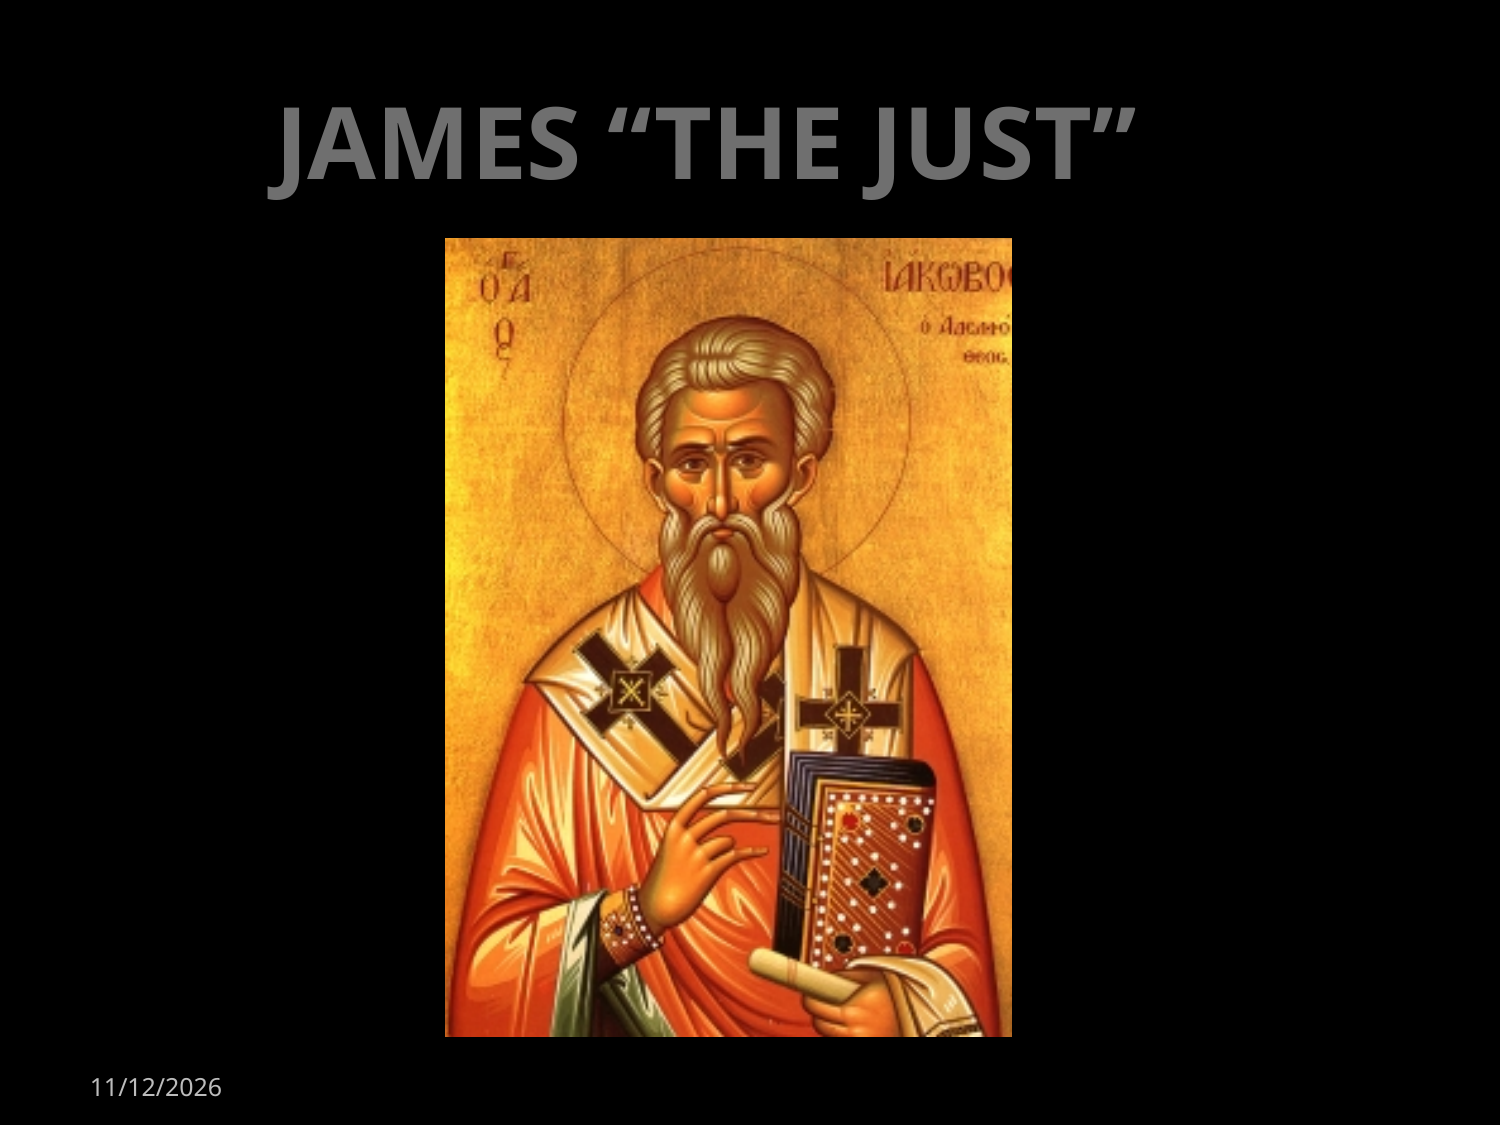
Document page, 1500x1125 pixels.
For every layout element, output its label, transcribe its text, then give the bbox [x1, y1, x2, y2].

picture [444, 237, 1013, 1038]
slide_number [75, 1052, 425, 1113]
title JAMES “THE JUST” [150, 75, 1263, 200]
